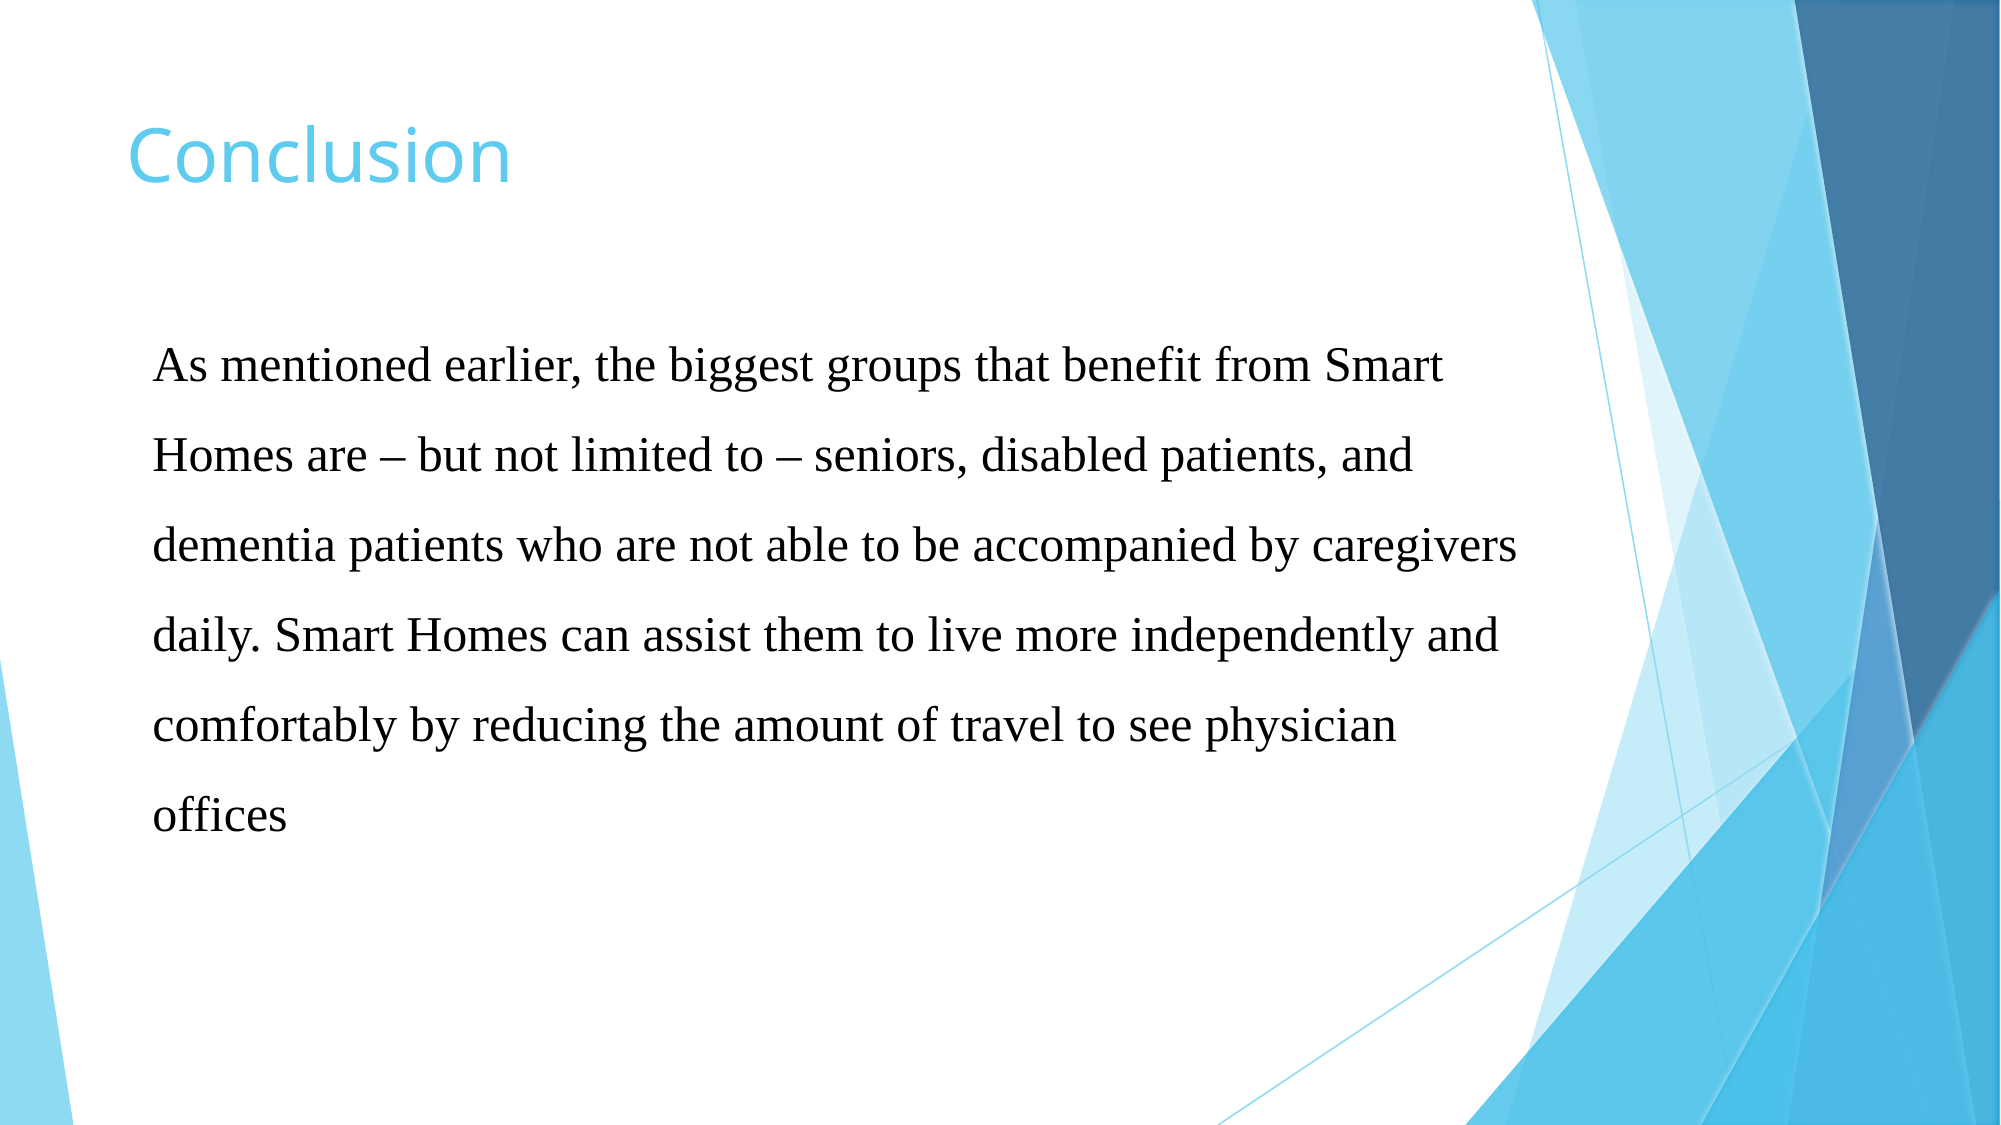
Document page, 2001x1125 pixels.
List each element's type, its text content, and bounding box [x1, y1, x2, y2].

title Conclusion [111, 99, 1522, 317]
list As mentioned earlier, the biggest groups that benefit from Smart Homes are – but not limited to – seniors, disabled patients, and dementia patients who are not able to be accompanied by caregivers daily. Smart Homes can assist them to live more independently and comfortably by reducing the amount of travel to see physician offices [137, 293, 1548, 1048]
